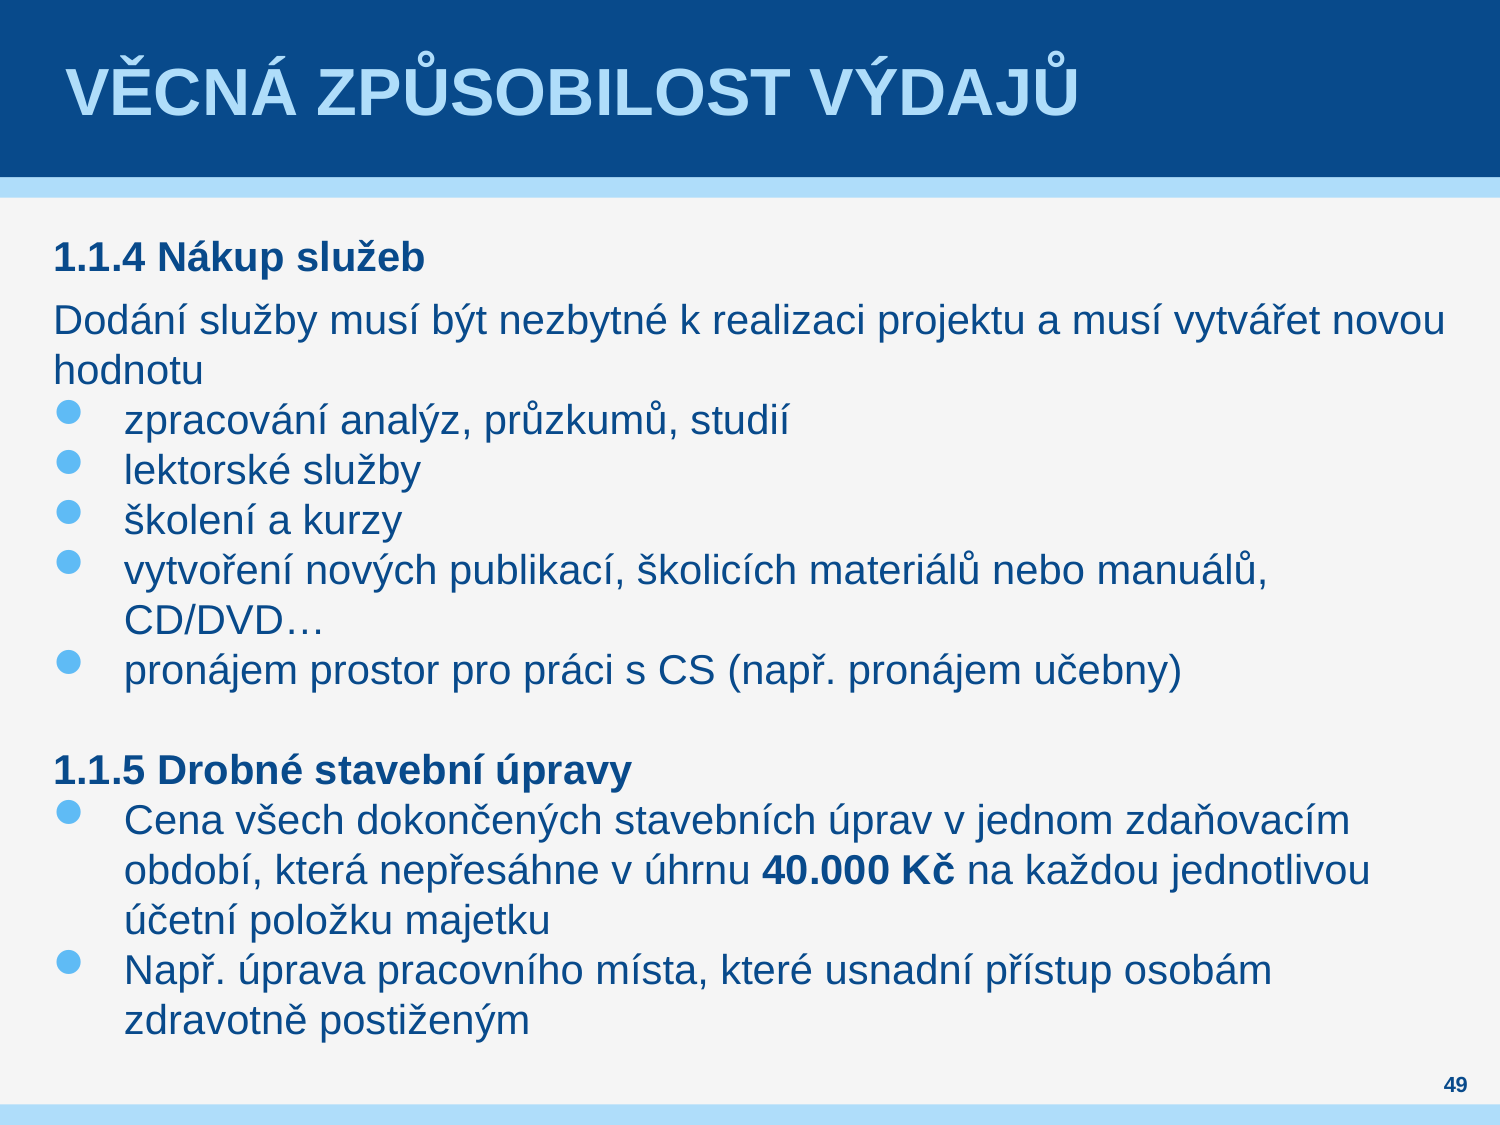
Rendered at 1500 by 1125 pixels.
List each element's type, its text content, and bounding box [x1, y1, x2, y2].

title Věcná způsobilost výdajů [59, 0, 1441, 178]
list 1.1.4 Nákup služeb Dodání služby musí být nezbytné k realizaci projektu a musí vytvářet novou hodnotu zpracování analýz, průzkumů, studií lektorské služby školení a kurzy vytvoření nových publikací, školicích materiálů nebo manuálů, CD/DVD… pronájem prostor pro práci s CS (např. pronájem učebny) 1.1.5 Drobné stavební úpravy Cena všech dokončených stavebních úprav v jednom zdaňovacím období, která nepřesáhne v úhrnu 40.000 Kč na každou jednotlivou účetní položku majetku Např. úprava pracovního místa, které usnadní přístup osobám zdravotně postiženým [53, 219, 1459, 1083]
slide_number 49 [1417, 1068, 1495, 1099]
